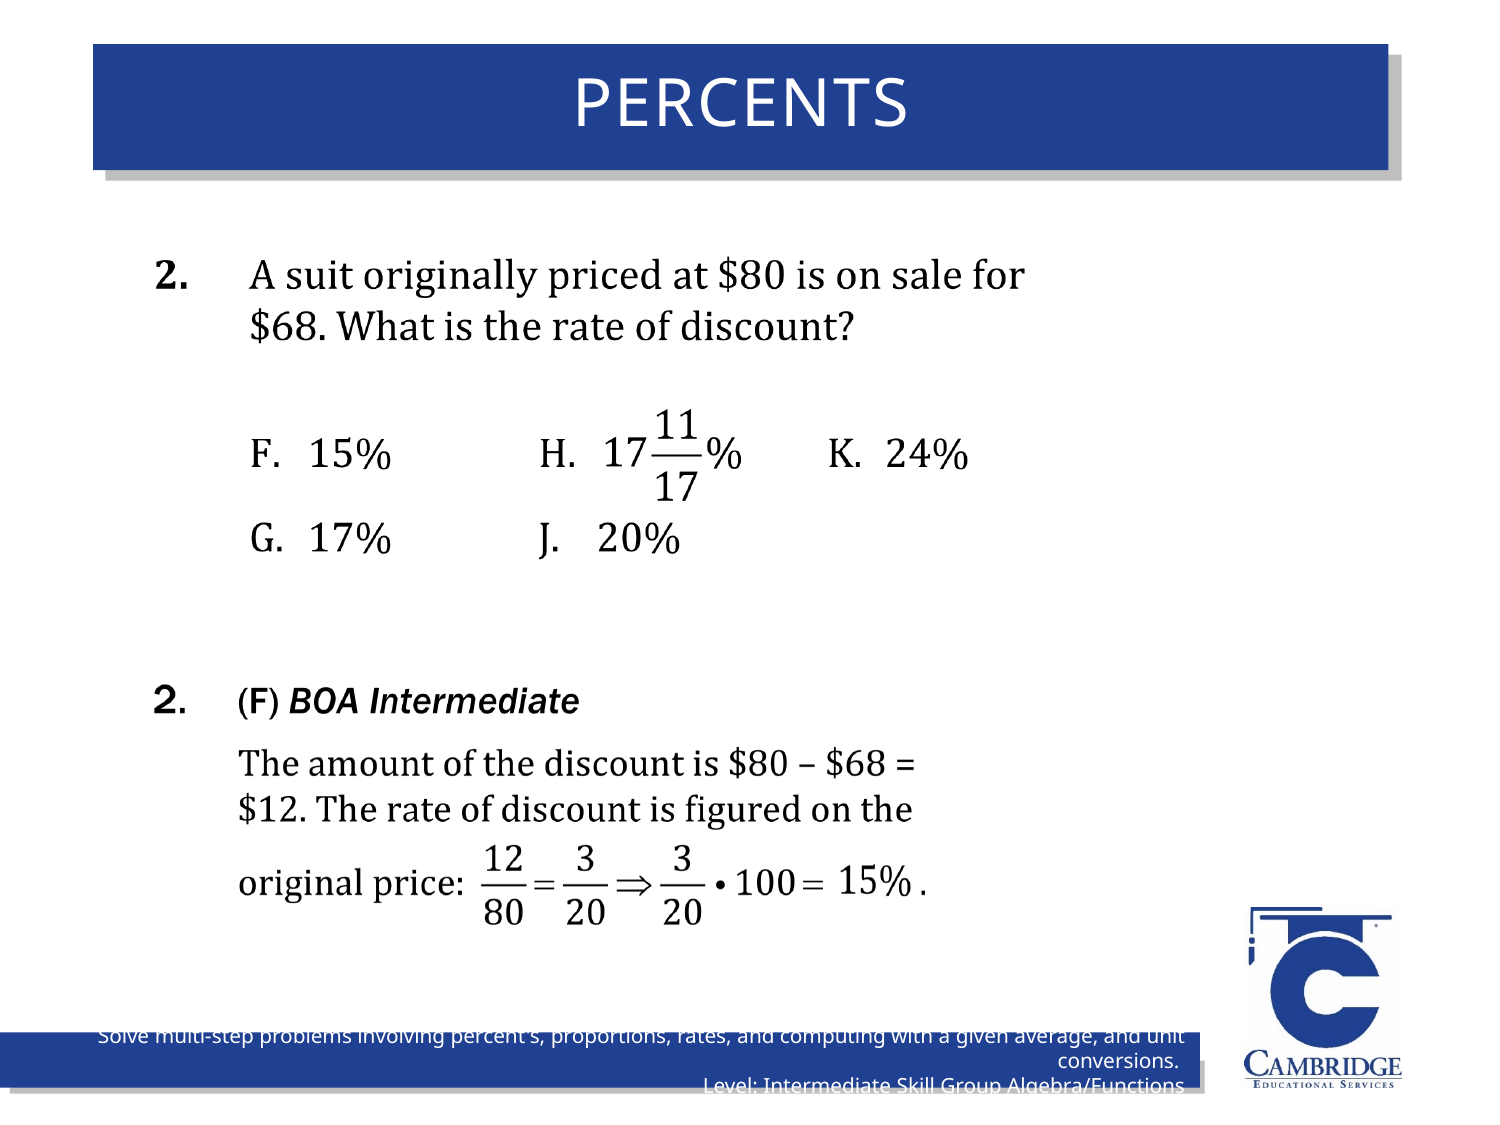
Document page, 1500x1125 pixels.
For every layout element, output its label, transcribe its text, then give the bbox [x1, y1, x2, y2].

title percents [93, 44, 1389, 171]
picture [145, 244, 1040, 568]
picture [140, 674, 932, 942]
text_box [9, 1059, 1206, 1095]
picture [1244, 907, 1403, 1088]
text_box [104, 53, 1403, 182]
footer Solve multi-step problems involving percent's, proportions, rates, and computing with a given average, and unit conversions. Level: Intermediate Skill Group Algebra/Functions [0, 1032, 1200, 1088]
